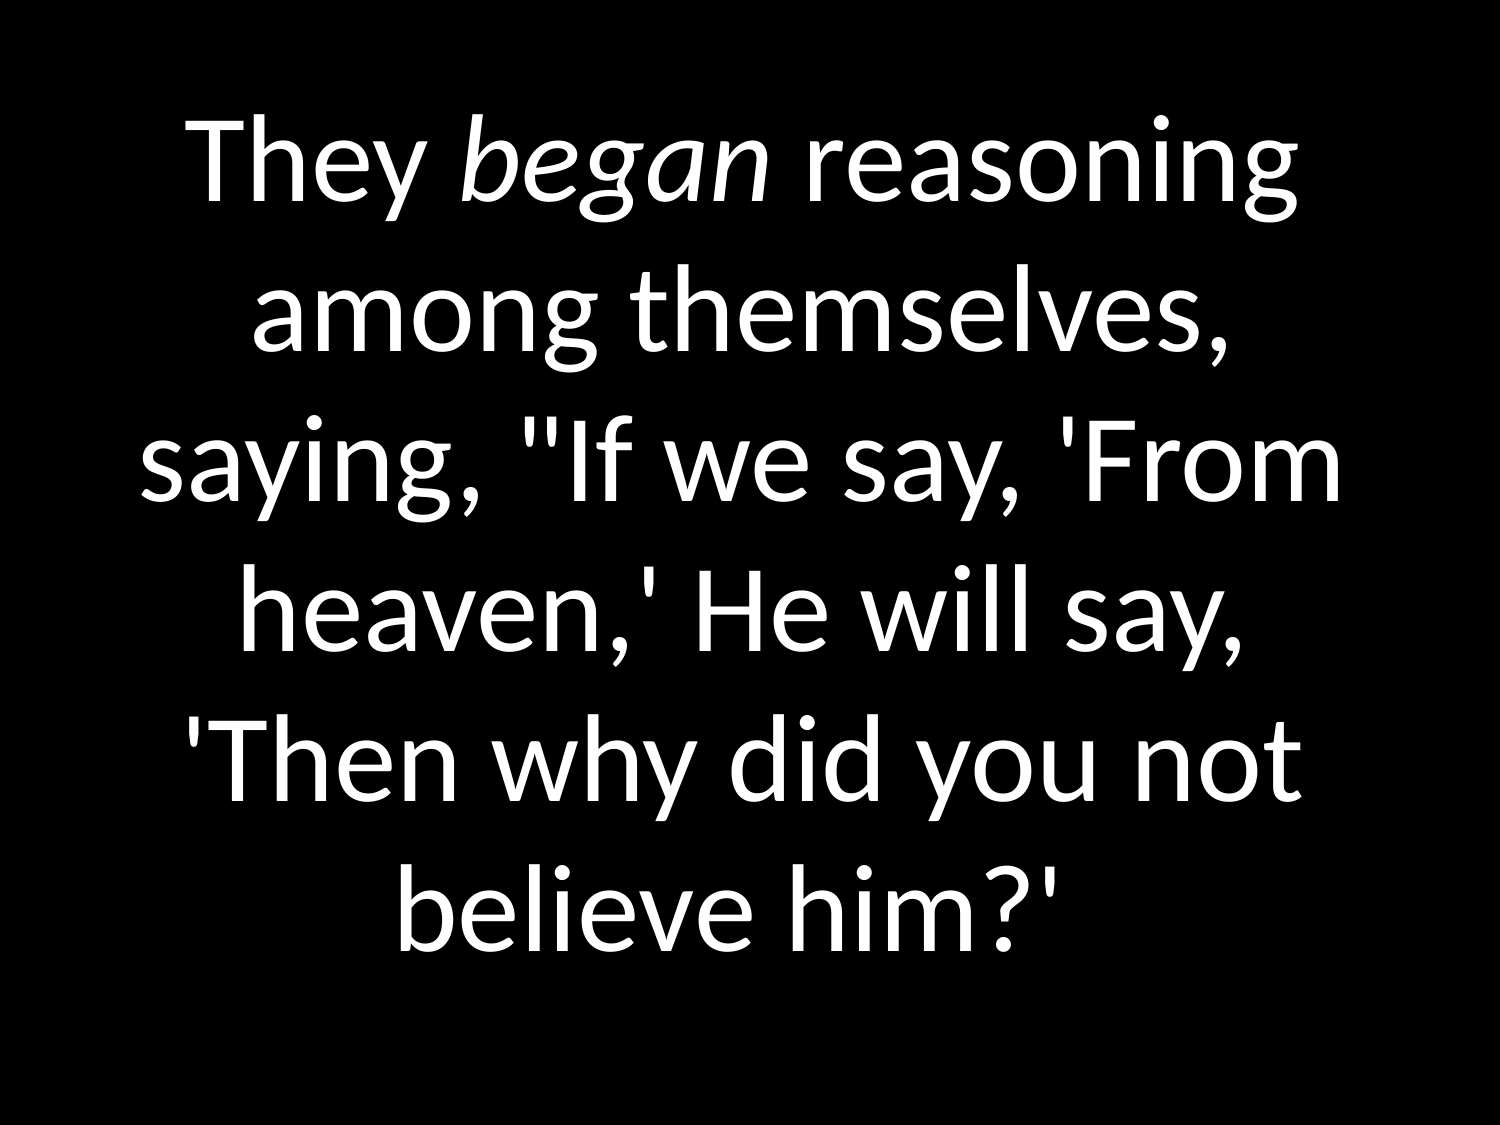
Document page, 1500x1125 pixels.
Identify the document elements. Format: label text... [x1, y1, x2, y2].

title They began reasoning among themselves, saying, "If we say, 'From heaven,' He will say, 'Then why did you not believe him?' [67, 0, 1418, 1054]
